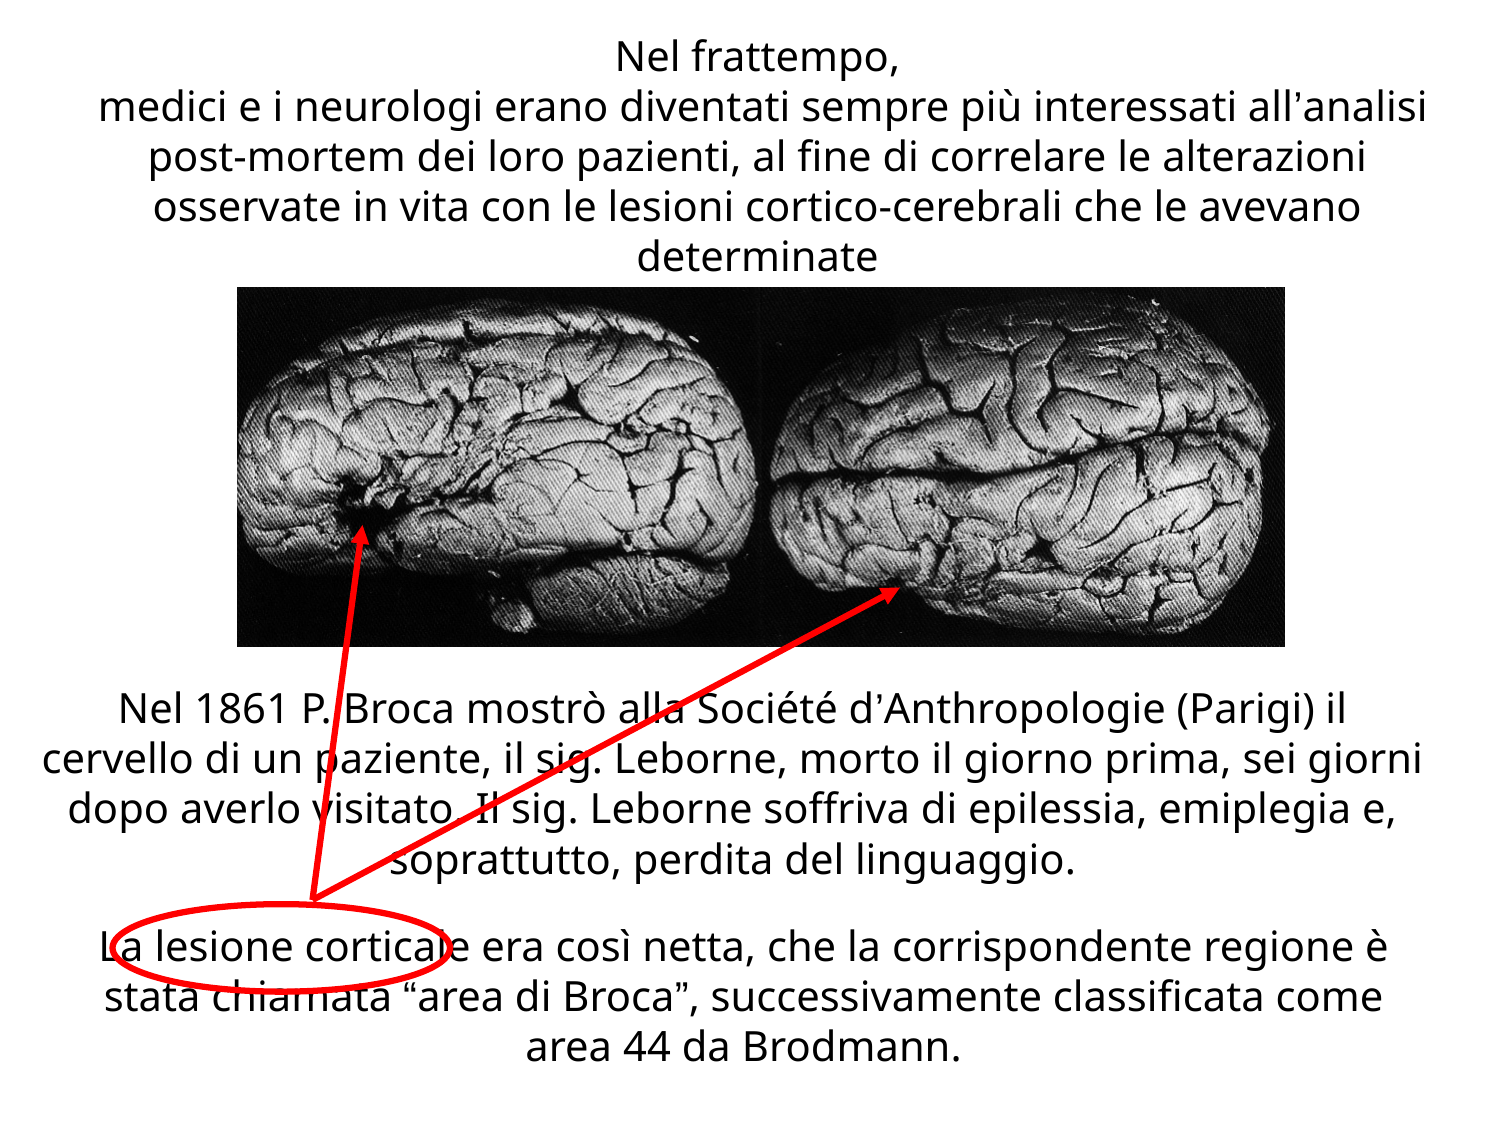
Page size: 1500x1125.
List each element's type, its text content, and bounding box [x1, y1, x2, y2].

text_box Nel 1861 P. Broca mostrò alla Société d’Anthropologie (Parigi) il cervello di un paziente, il sig. Leborne, morto il giorno prima, sei giorni dopo averlo visitato. Il sig. Leborne soffriva di epilessia, emiplegia e, soprattutto, perdita del linguaggio. [315, 674, 735, 890]
text_box La lesione corticale era così netta, che la corrispondente regione è stata chiamata “area di Broca”, successivamente classificata come area 44 da Brodmann. [62, 912, 1425, 1078]
text_box Nel 1861 P. Broca mostrò alla Société d’Anthropologie (Parigi) il cervello di un paziente, il sig. Leborne, morto il giorno prima, sei giorni dopo averlo visitato. Il sig. Leborne soffriva di epilessia, emiplegia e, soprattutto, perdita del linguaggio. [334, 674, 1440, 890]
text_box Nel frattempo, medici e i neurologi erano diventati sempre più interessati all’analisi post-mortem dei loro pazienti, al fine di correlare le alterazioni osservate in vita con le lesioni cortico-cerebrali che le avevano determinate [52, 22, 1463, 288]
text_box [112, 904, 451, 992]
text_box Nel 1861 P. Broca mostrò alla Société d’Anthropologie (Parigi) il cervello di un paziente, il sig. Leborne, morto il giorno prima, sei giorni dopo averlo visitato. Il sig. Leborne soffriva di epilessia, emiplegia e, soprattutto, perdita del linguaggio. [24, 674, 342, 890]
picture [237, 287, 1285, 647]
